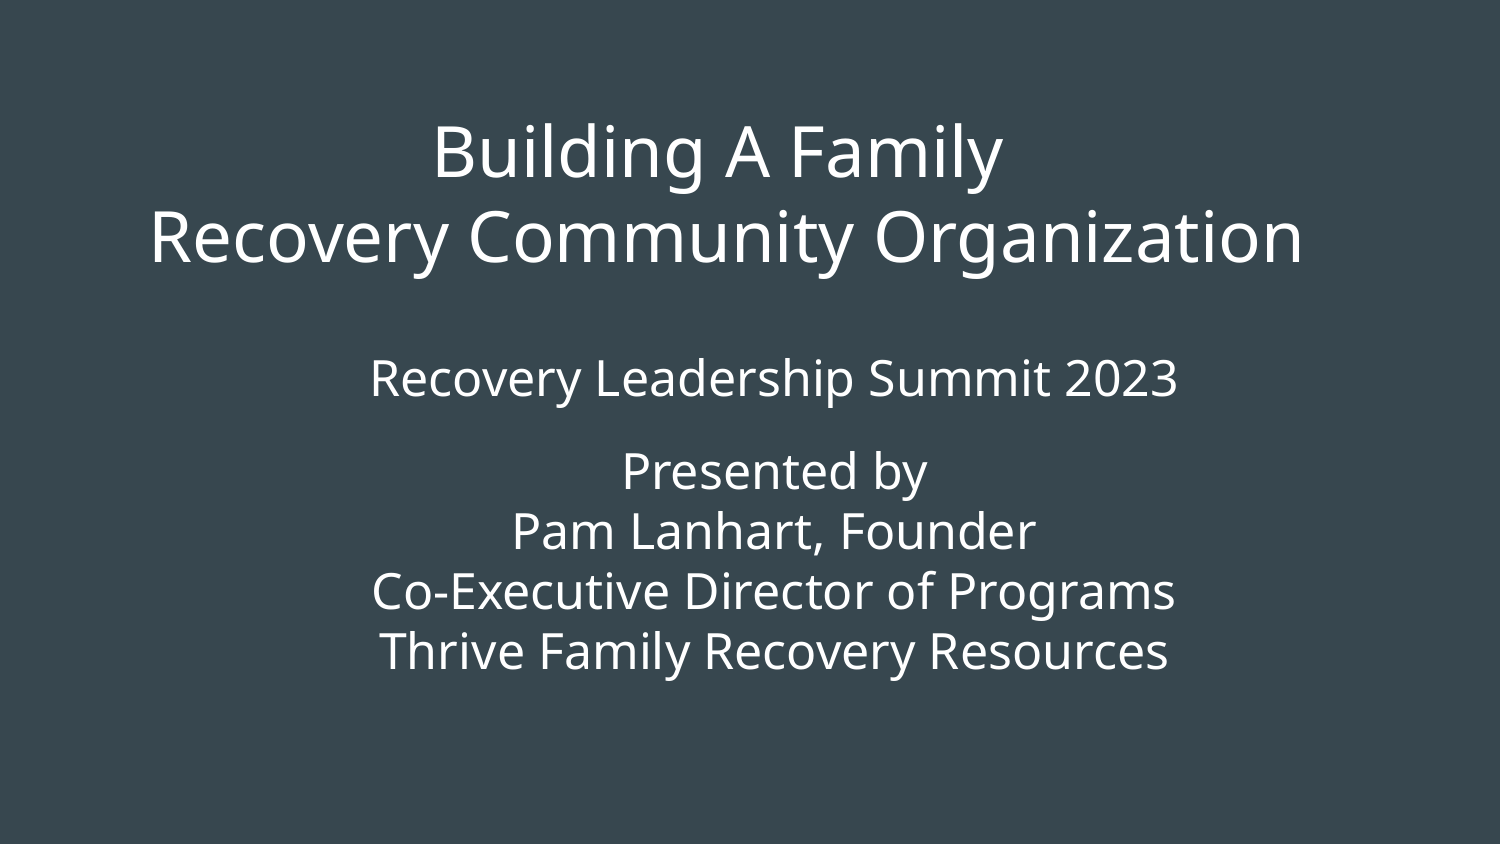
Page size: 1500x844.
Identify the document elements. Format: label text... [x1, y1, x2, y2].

title Building A Family Recovery Community Organization [28, 91, 1427, 186]
list Recovery Leadership Summit 2023 Presented by Pam Lanhart, Founder Co-Executive Director of Programs Thrive Family Recovery Resources [75, 266, 1474, 828]
